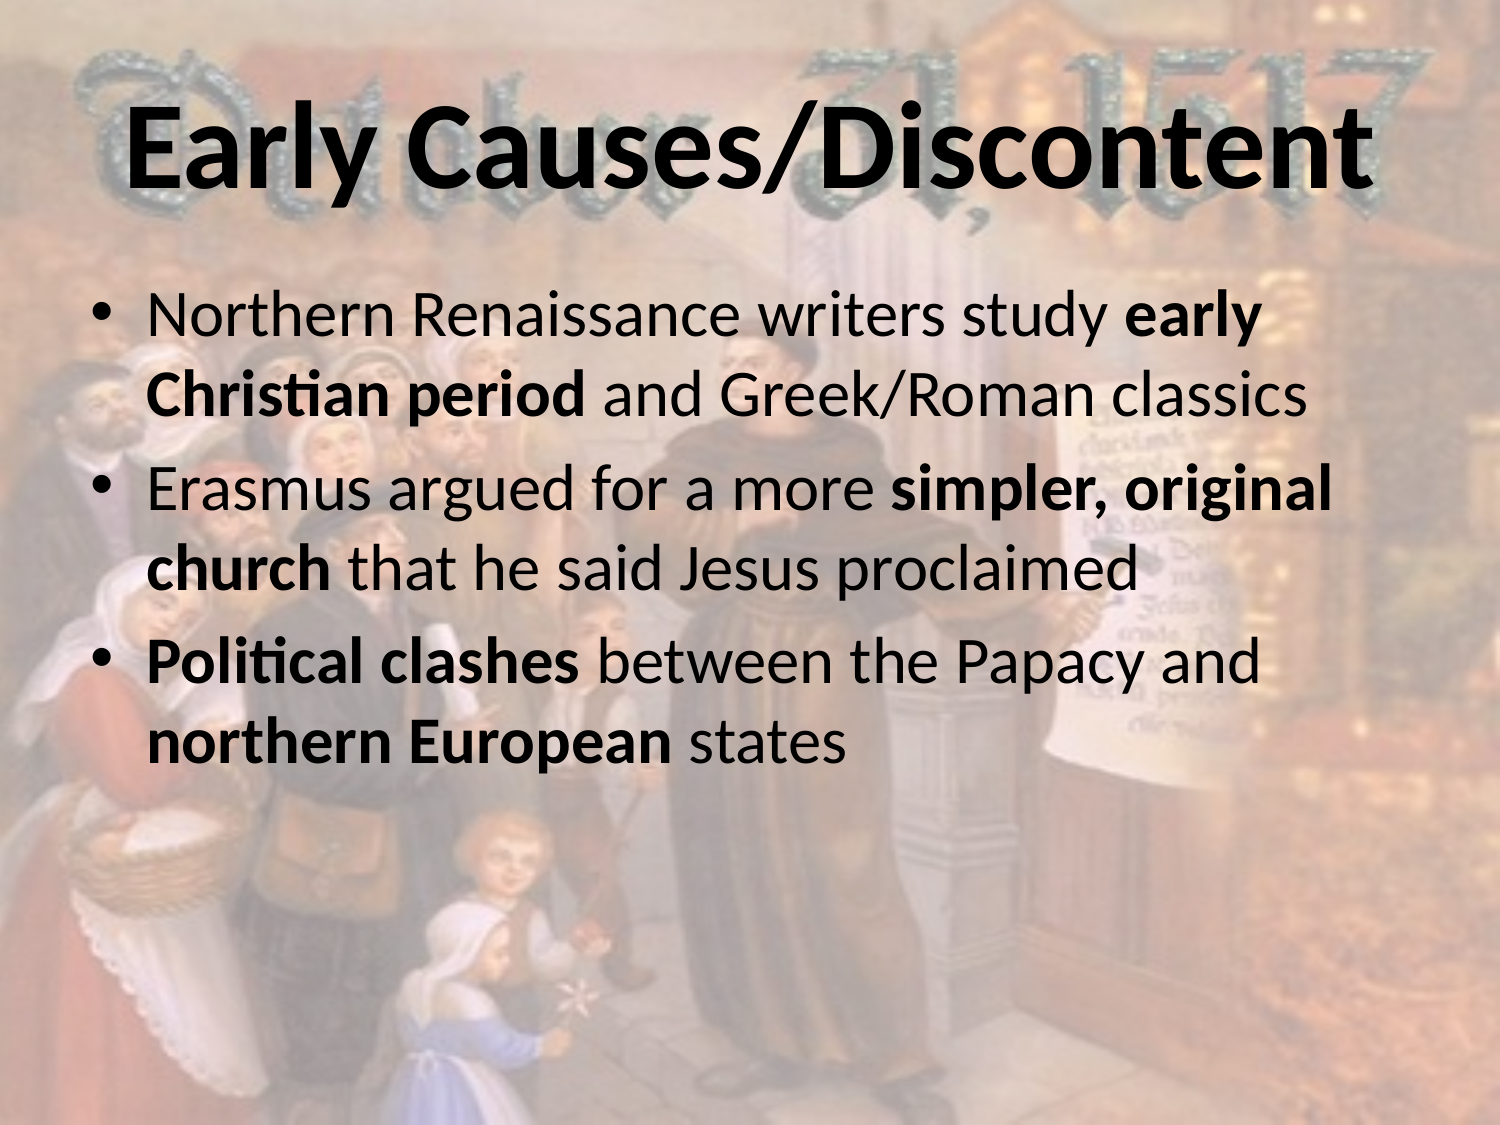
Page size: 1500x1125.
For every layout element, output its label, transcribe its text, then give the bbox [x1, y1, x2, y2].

title Early Causes/Discontent [75, 45, 1425, 233]
list Northern Renaissance writers study early Christian period and Greek/Roman classics Erasmus argued for a more simpler, original church that he said Jesus proclaimed Political clashes between the Papacy and northern European states [75, 262, 1425, 1005]
